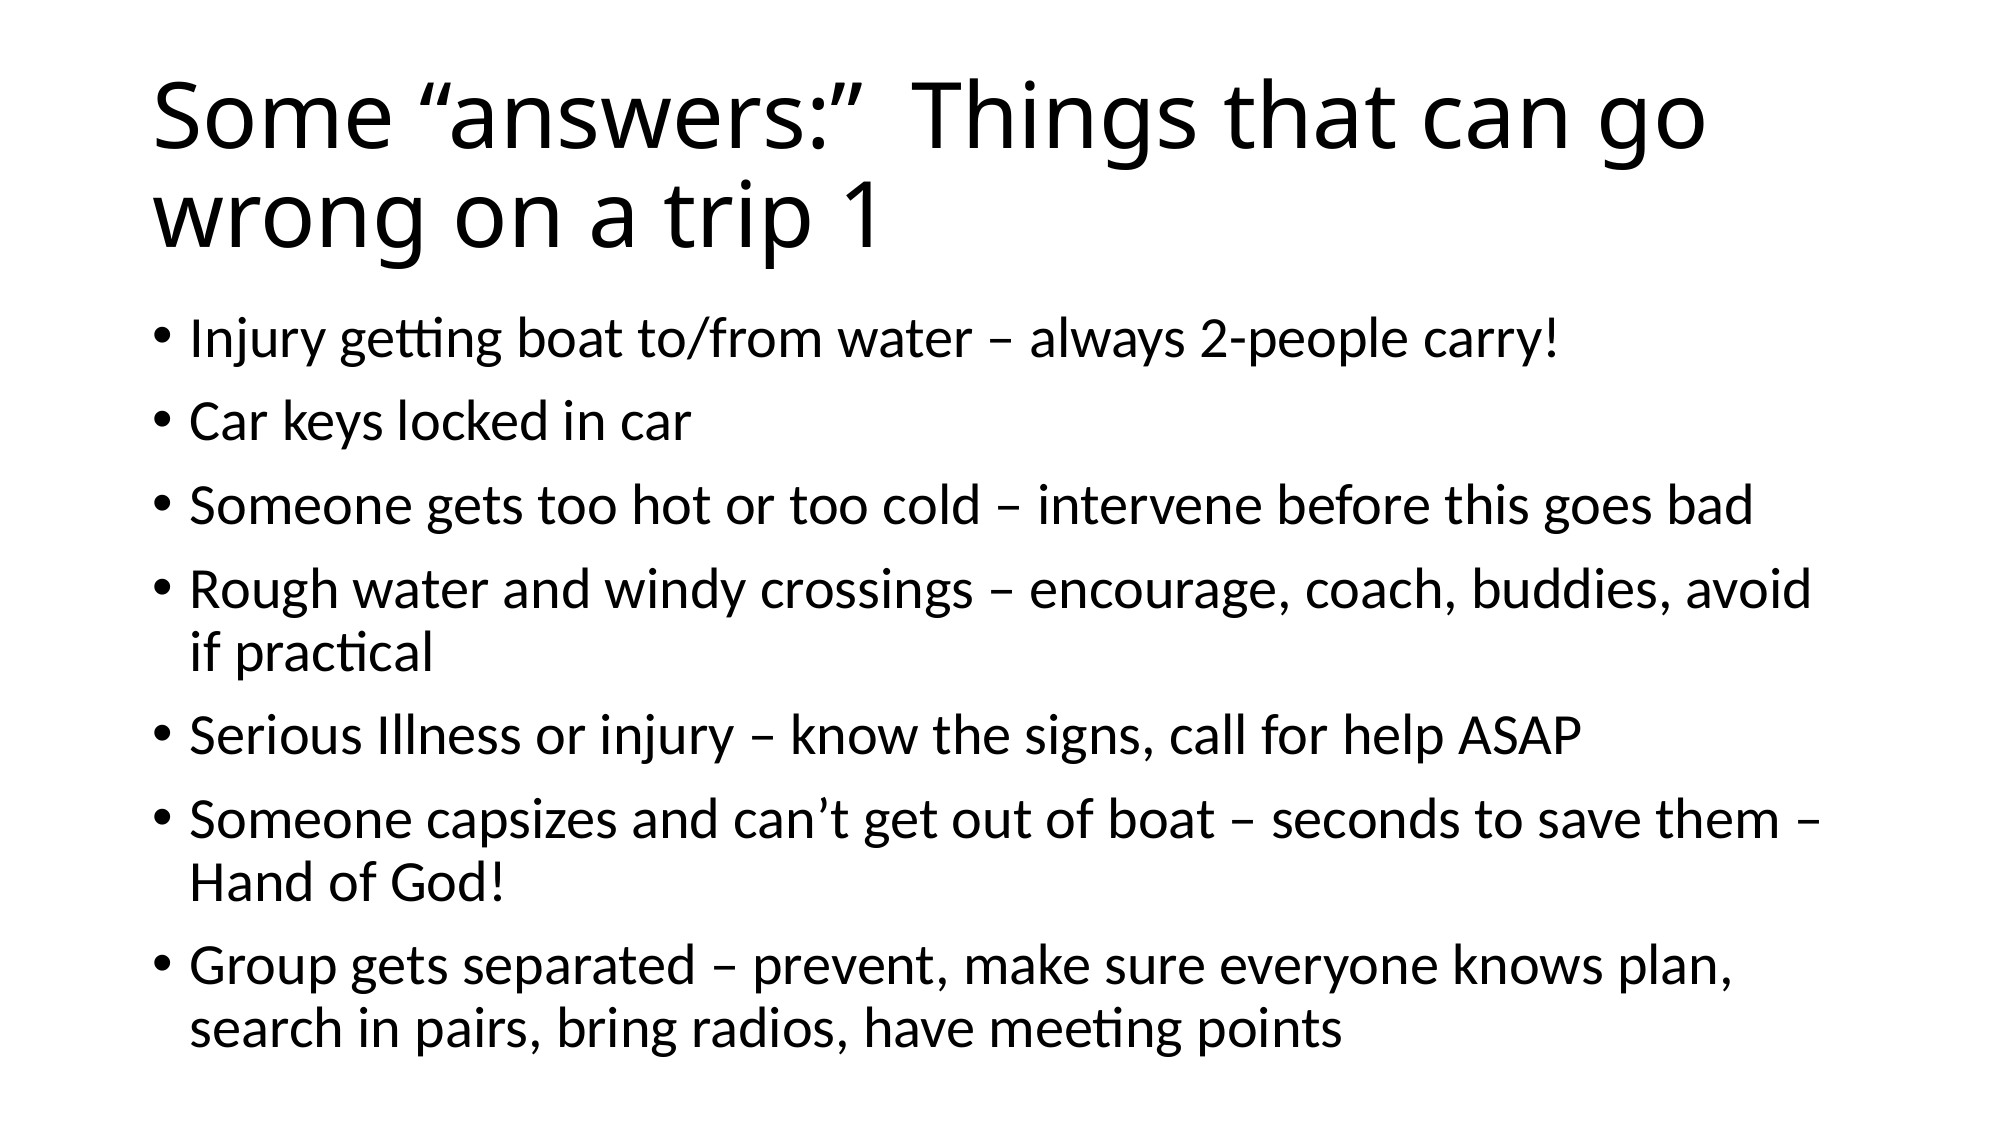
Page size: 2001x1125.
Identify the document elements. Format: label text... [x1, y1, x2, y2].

list Injury getting boat to/from water – always 2-people carry! Car keys locked in car Someone gets too hot or too cold – intervene before this goes bad Rough water and windy crossings – encourage, coach, buddies, avoid if practical Serious Illness or injury – know the signs, call for help ASAP Someone capsizes and can’t get out of boat – seconds to save them – Hand of God! Group gets separated – prevent, make sure everyone knows plan, search in pairs, bring radios, have meeting points [137, 299, 1863, 1078]
title Some “answers:” Things that can go wrong on a trip 1 [137, 59, 1863, 278]
